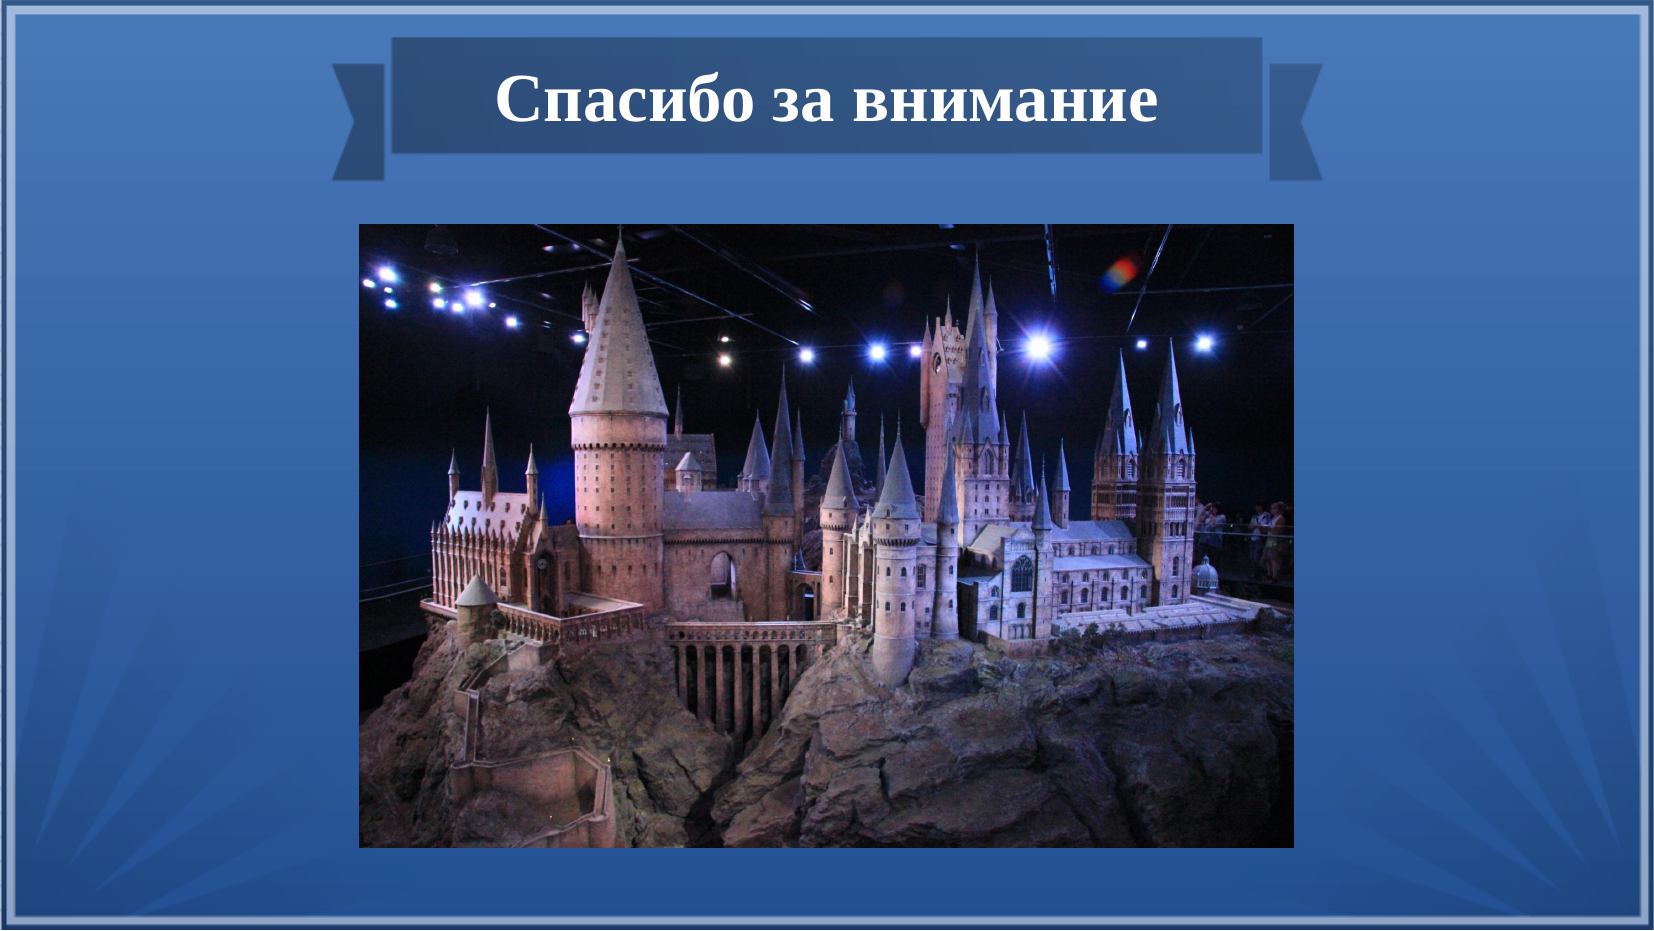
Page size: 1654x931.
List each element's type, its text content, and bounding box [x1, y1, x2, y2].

text_box Спасибо за внимание [389, 35, 1264, 154]
picture [0, 0, 1654, 930]
